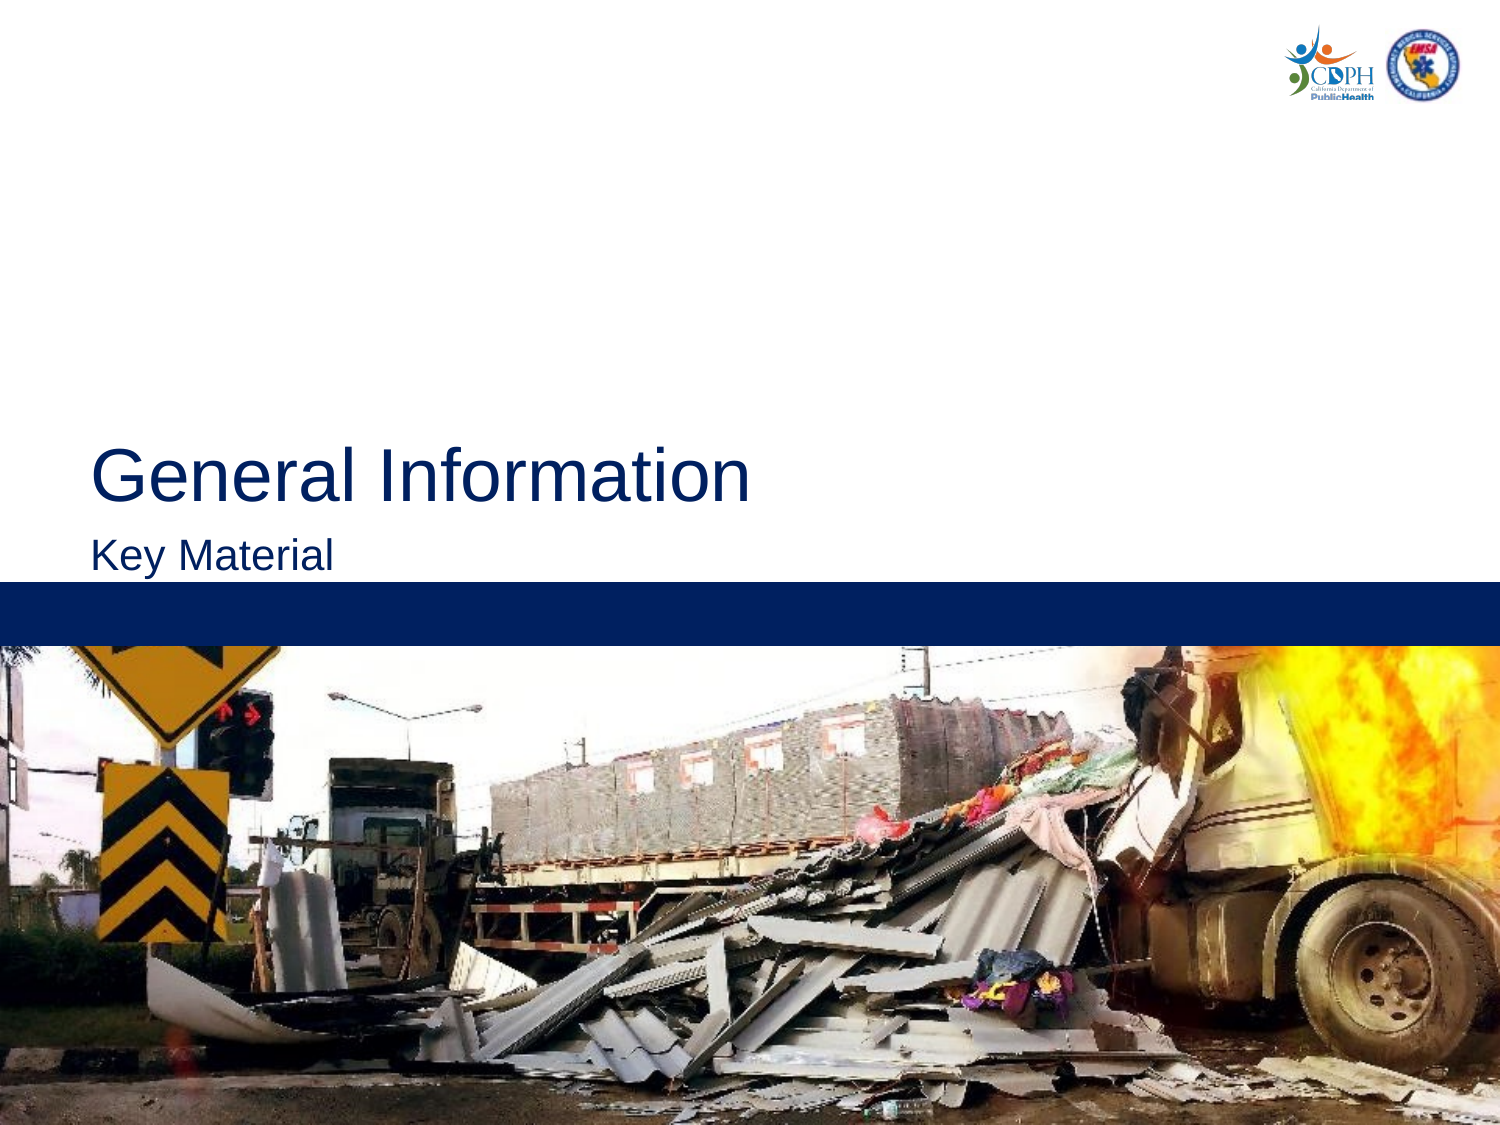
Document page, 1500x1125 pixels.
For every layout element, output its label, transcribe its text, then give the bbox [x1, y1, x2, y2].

title General Information [75, 425, 1463, 525]
picture [1385, 28, 1463, 104]
picture [0, 646, 1500, 1125]
list Key Material [75, 525, 1025, 588]
